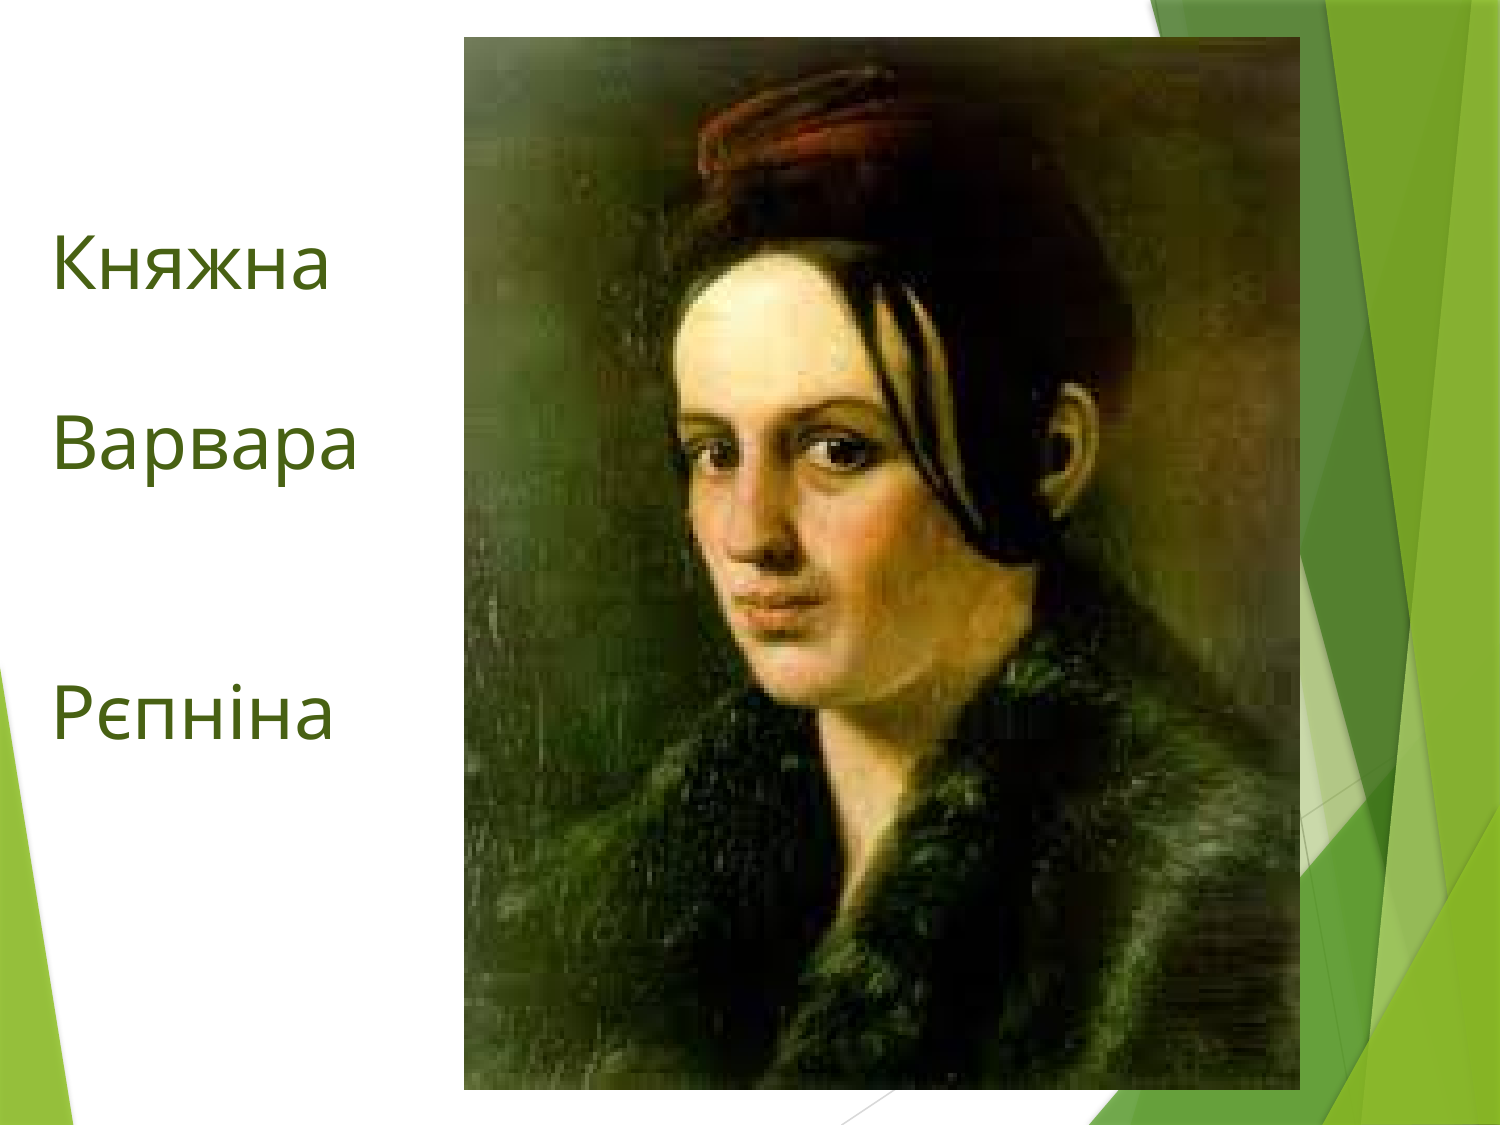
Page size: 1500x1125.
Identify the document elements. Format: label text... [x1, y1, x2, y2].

title Княжна Варвара Рєпніна [35, 117, 387, 1014]
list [463, 36, 1301, 1091]
